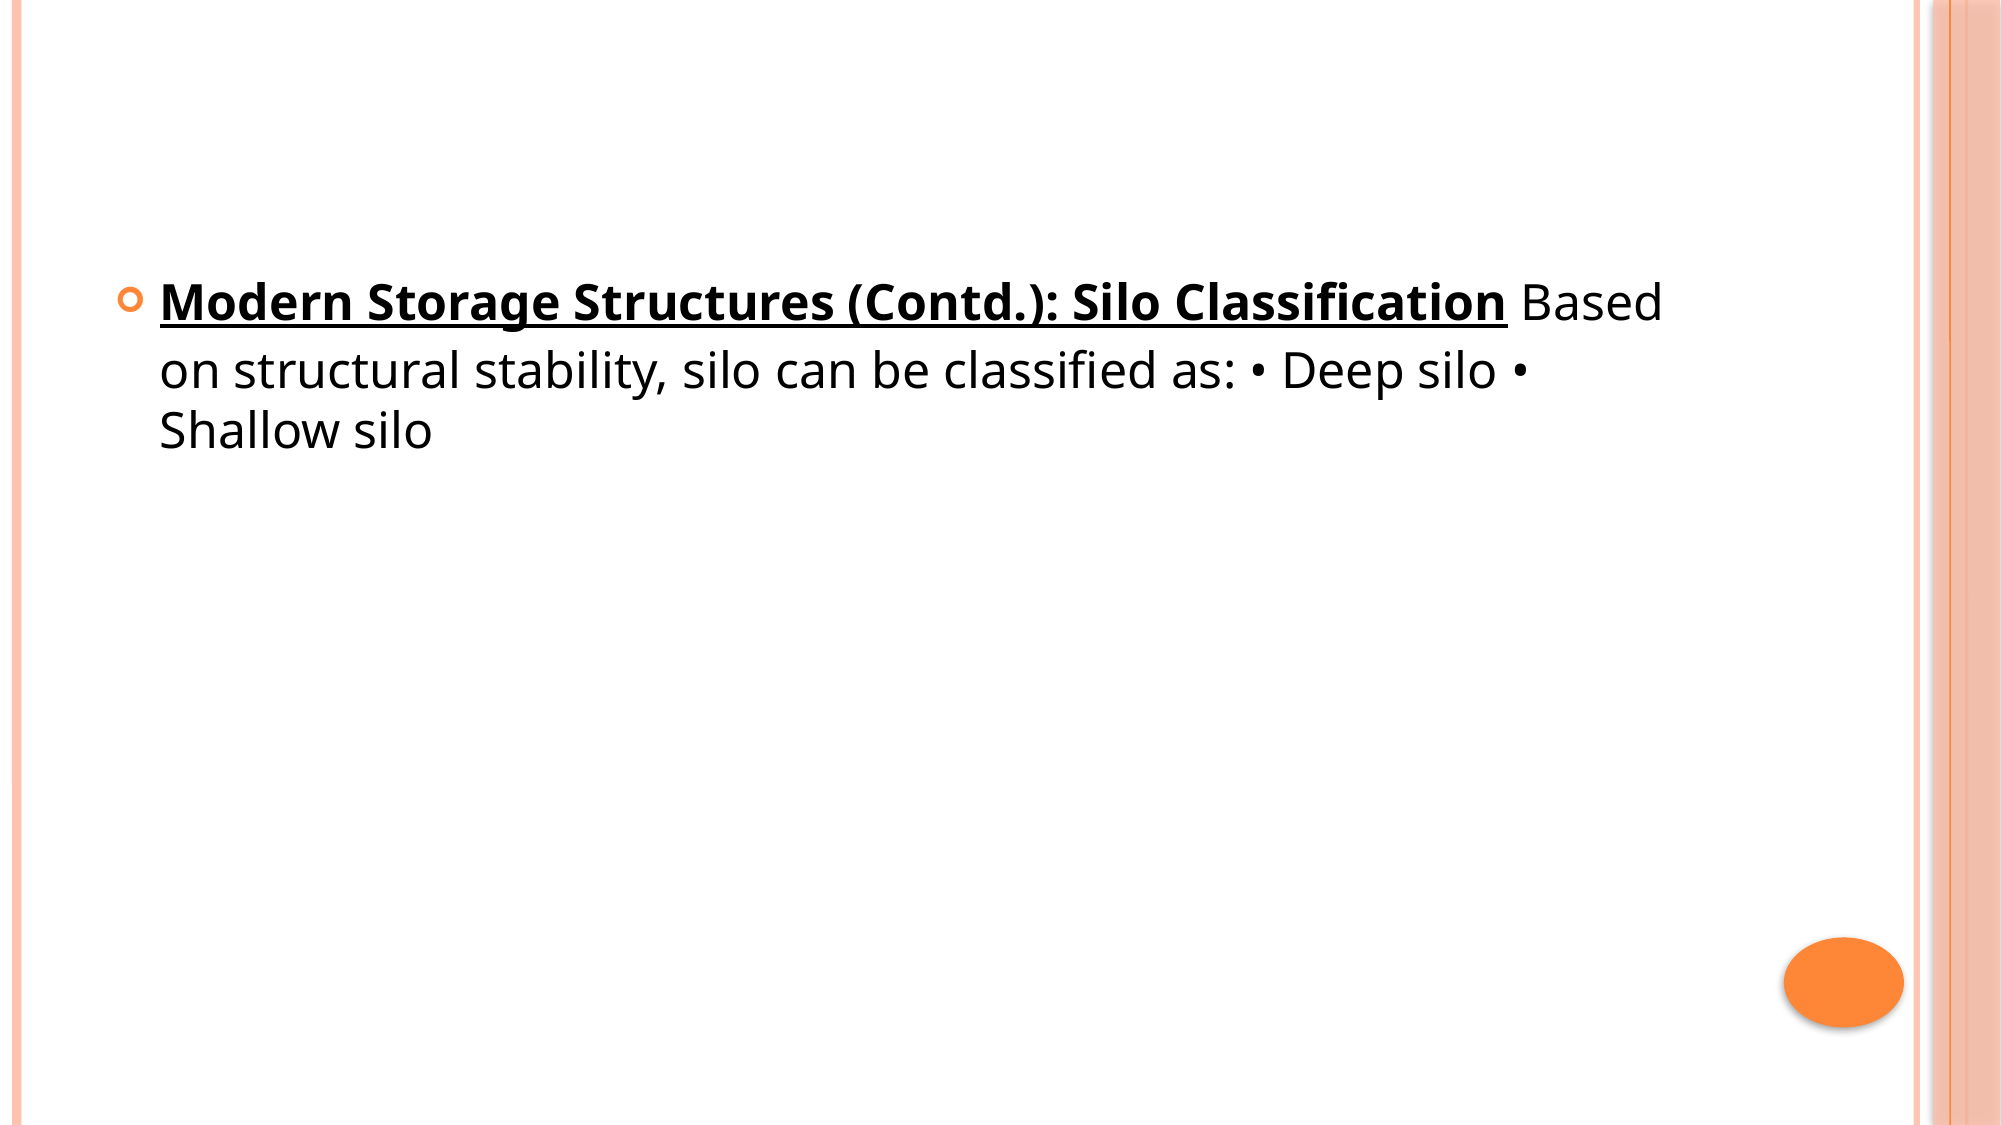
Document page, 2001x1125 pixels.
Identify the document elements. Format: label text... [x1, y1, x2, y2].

list Modern Storage Structures (Contd.): Silo Classification Based on structural stability, silo can be classified as: • Deep silo • Shallow silo [99, 262, 1734, 1062]
